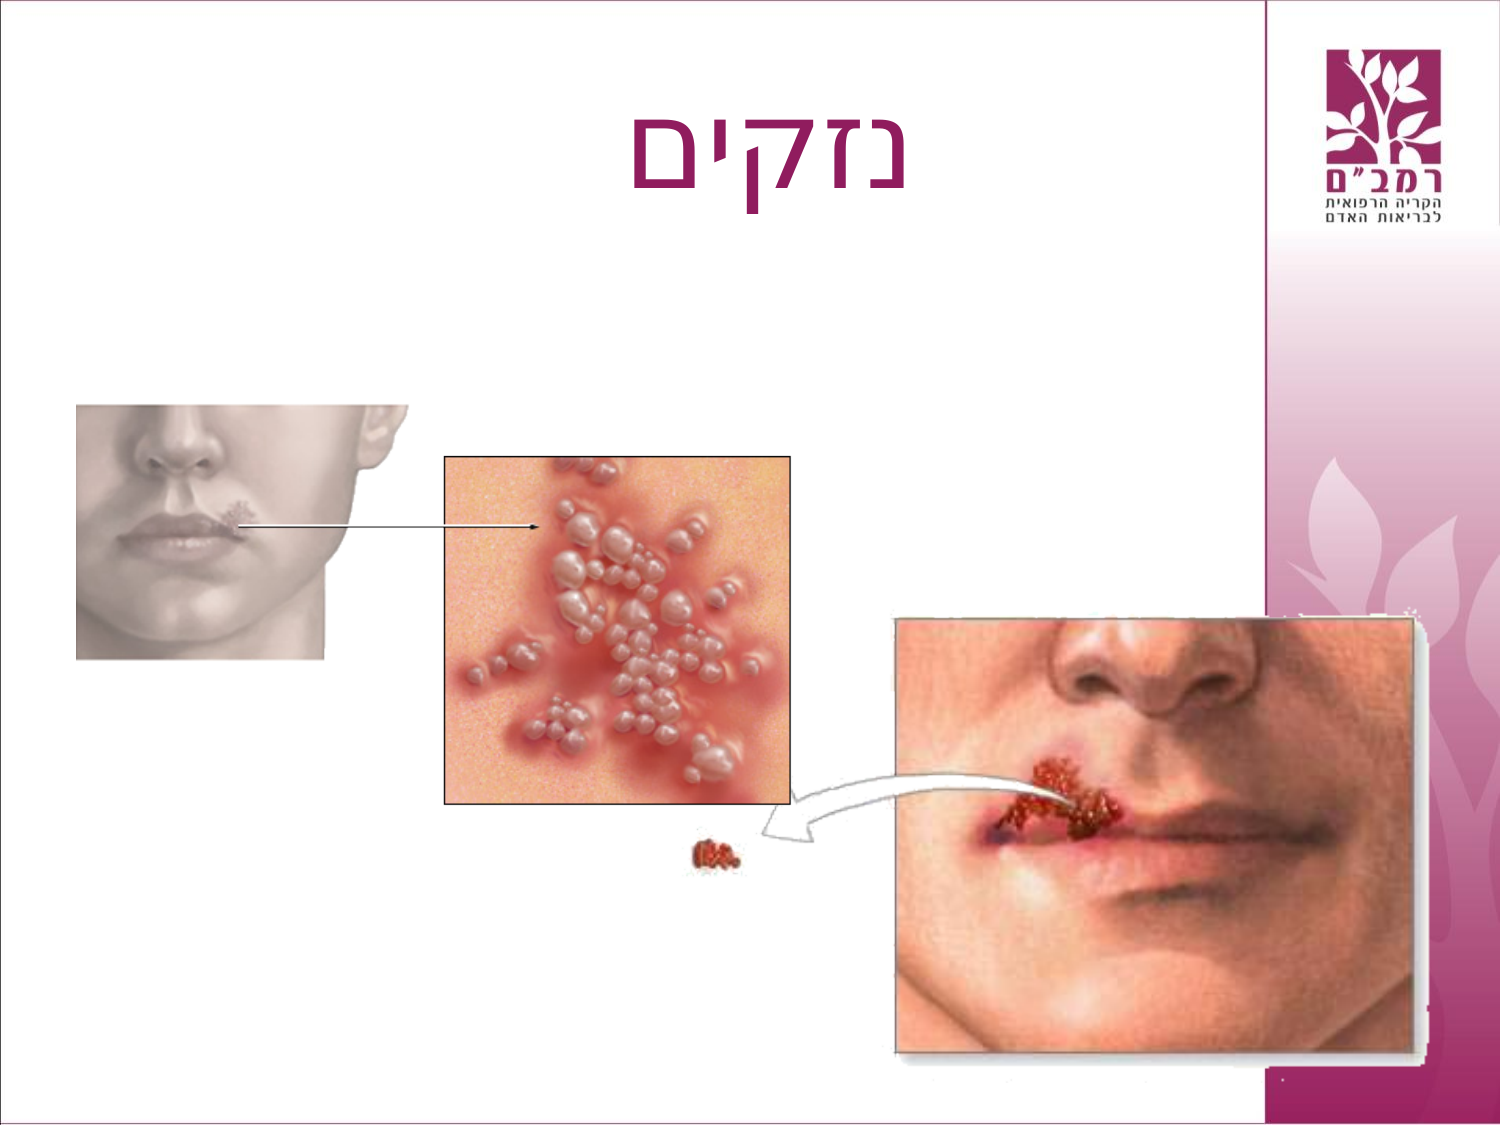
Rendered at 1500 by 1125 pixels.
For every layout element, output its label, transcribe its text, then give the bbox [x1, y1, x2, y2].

picture [0, 0, 1500, 1125]
title נזקים [74, 44, 1426, 233]
